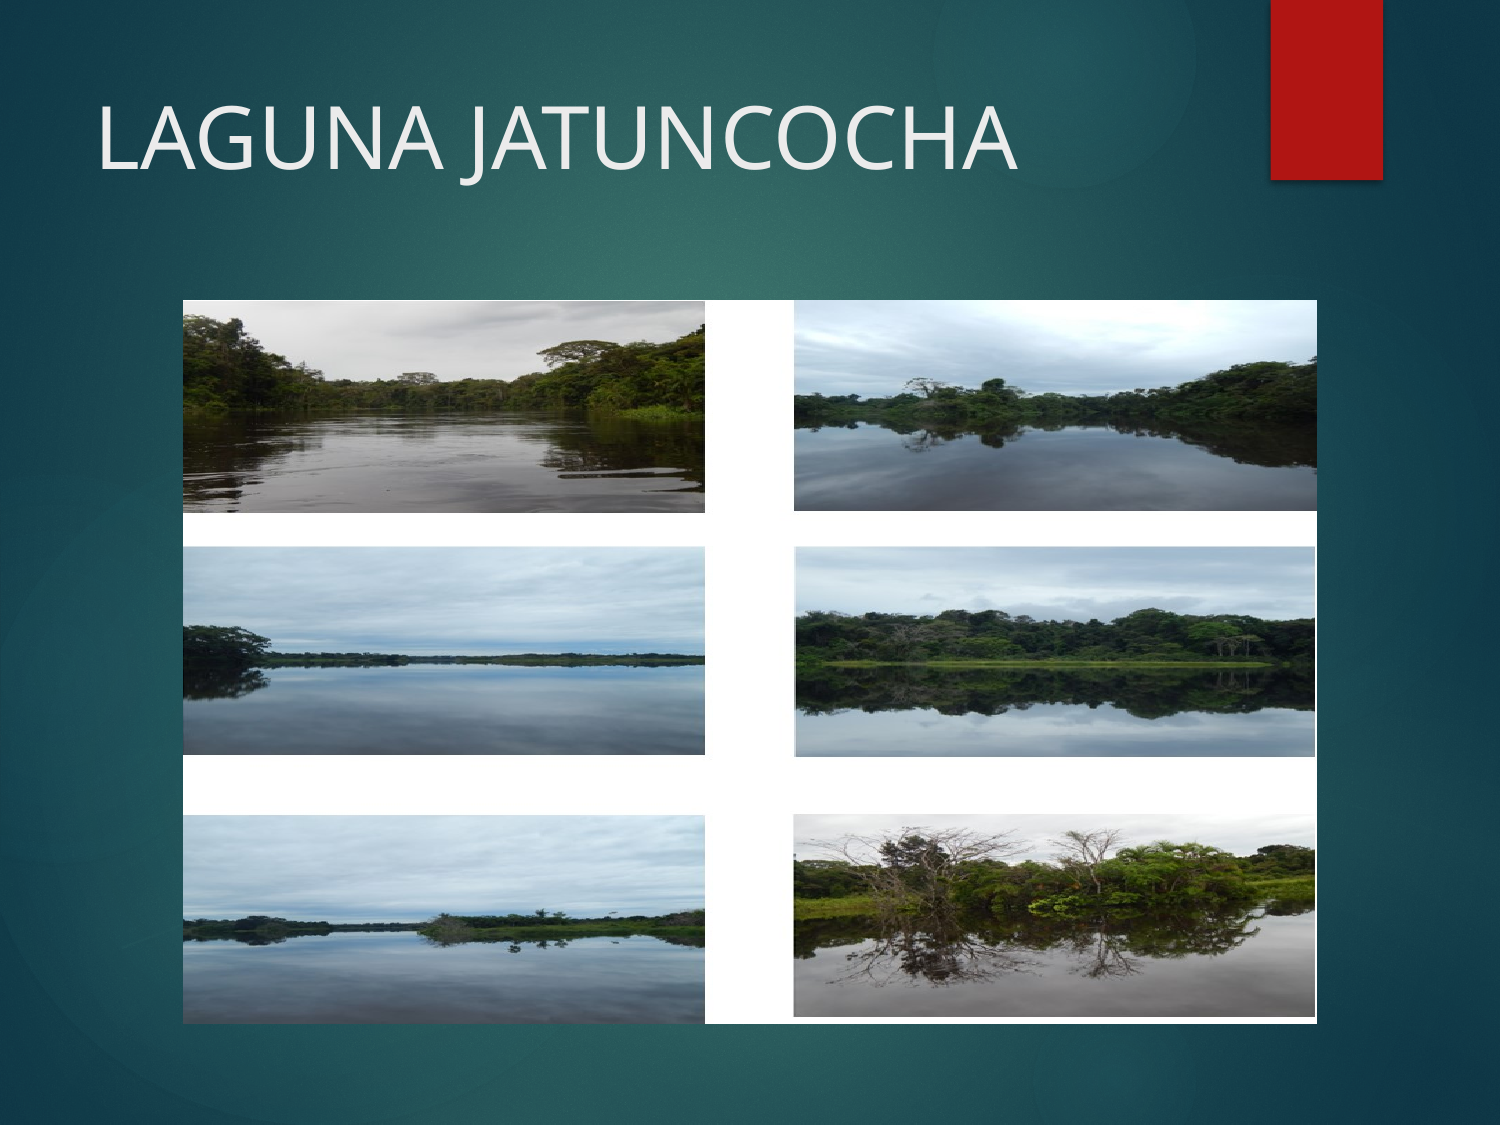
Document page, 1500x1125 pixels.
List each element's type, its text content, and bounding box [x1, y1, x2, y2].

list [182, 300, 1318, 1024]
title LAGUNA JATUNCOCHA [79, 74, 1237, 304]
